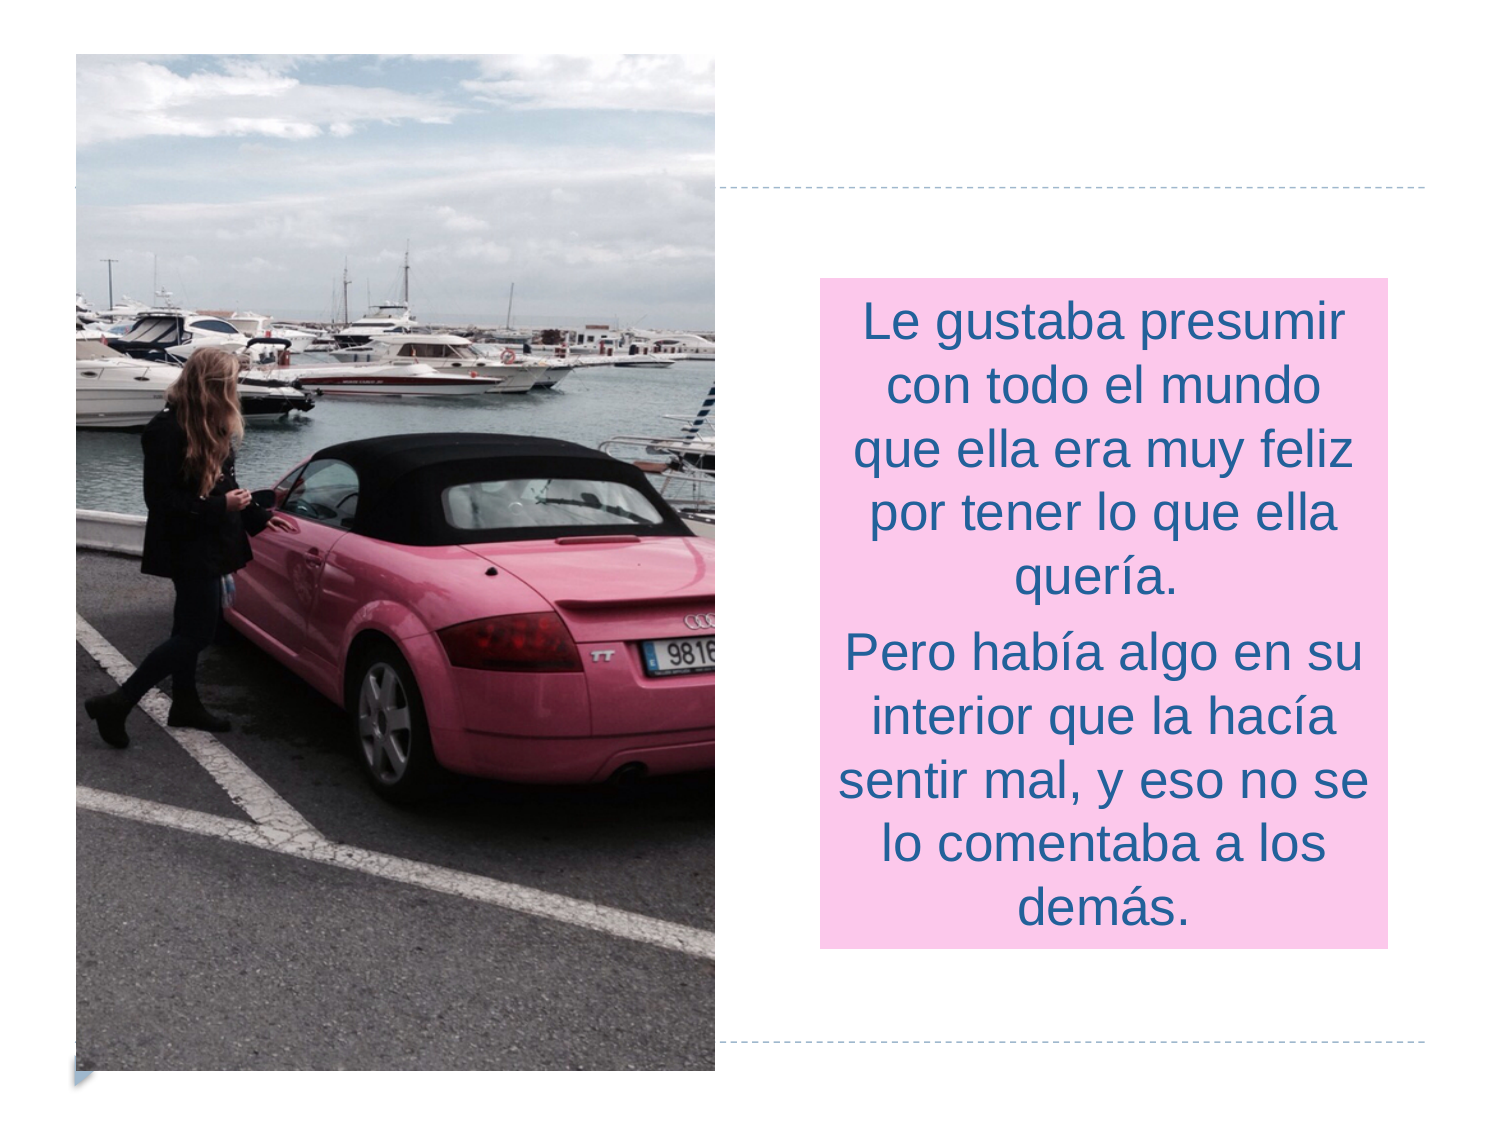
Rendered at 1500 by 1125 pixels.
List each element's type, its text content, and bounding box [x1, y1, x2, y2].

picture [76, 54, 715, 1071]
list Le gustaba presumir con todo el mundo que ella era muy feliz por tener lo que ella quería. Pero había algo en su interior que la hacía sentir mal, y eso no se lo comentaba a los demás. [820, 278, 1388, 949]
